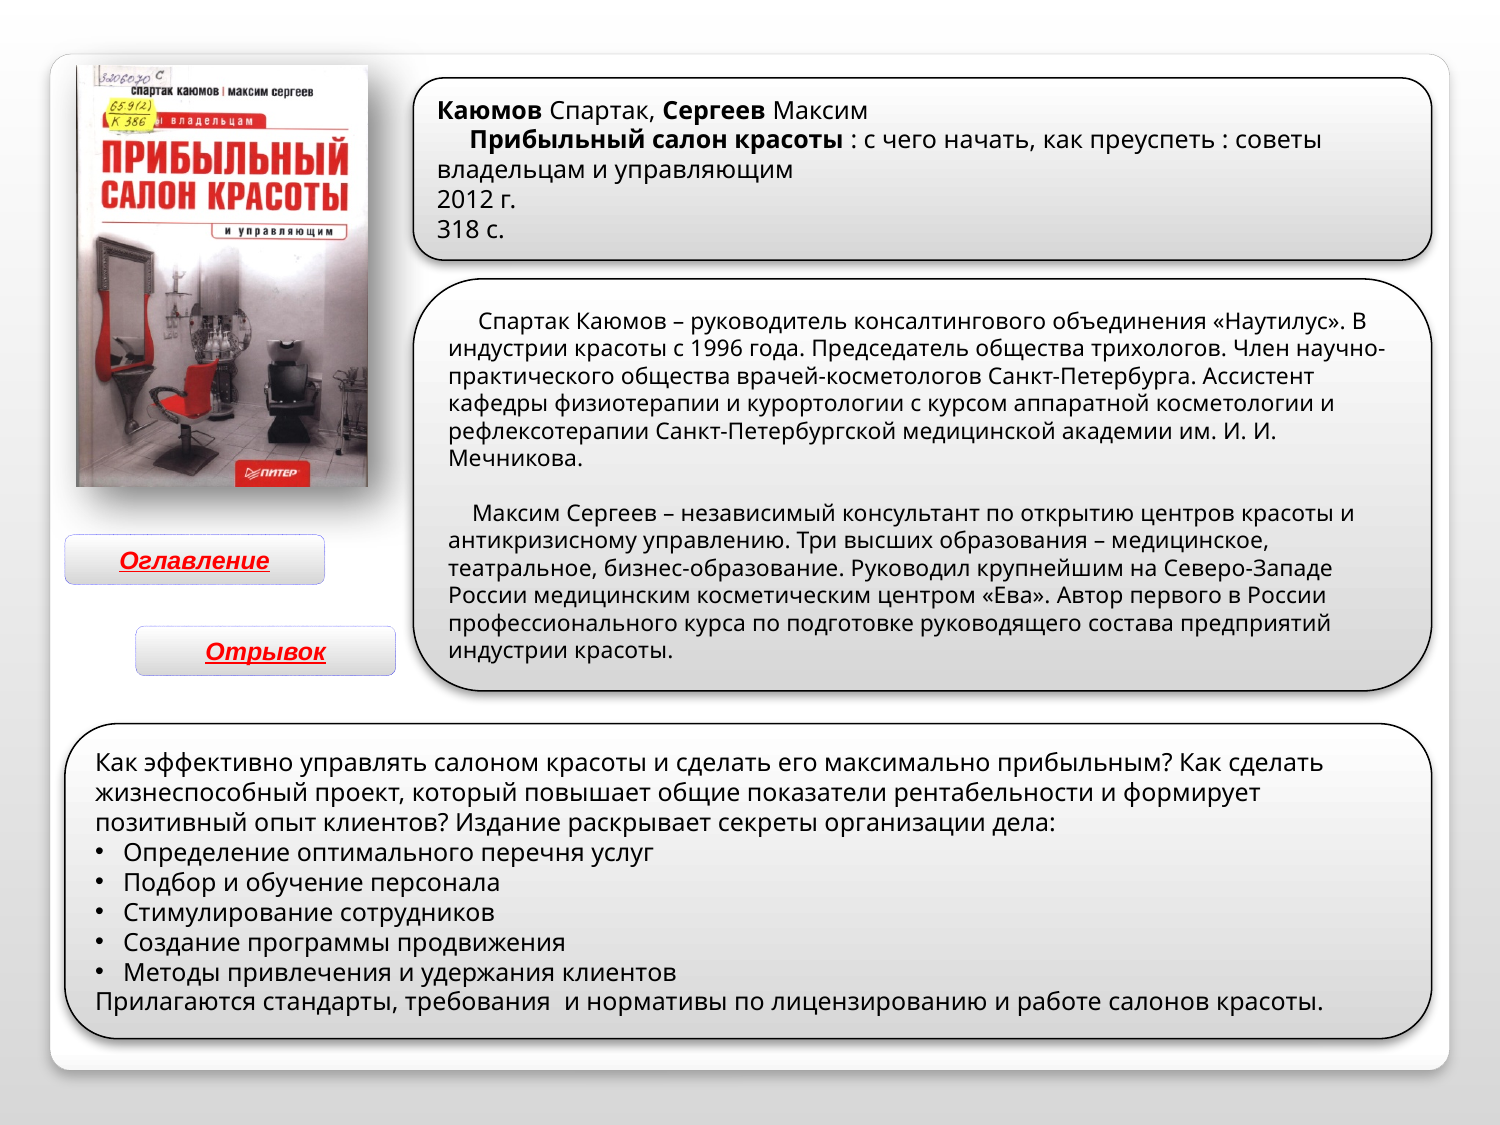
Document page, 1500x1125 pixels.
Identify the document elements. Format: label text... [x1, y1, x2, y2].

text_box Как эффективно управлять салоном красоты и сделать его максимально прибыльным? Как сделать жизнеспособный проект, который повышает общие показатели рентабельности и формирует позитивный опыт клиентов? Издание раскрывает секреты организации дела: Определение оптимального перечня услуг Подбор и обучение персонала Стимулирование сотрудников Создание программы продвижения Методы привлечения и удержания клиентов Прилагаются стандарты, требования и нормативы по лицензированию и работе салонов красоты. [64, 722, 1433, 1040]
picture [76, 65, 369, 488]
text_box Отрывок [135, 626, 396, 676]
text_box Оглавление [64, 534, 325, 585]
text_box Спартак Каюмов – руководитель консалтингового объединения «Наутилус». В индустрии красоты с 1996 года. Председатель общества трихологов. Член научно-практического общества врачей-косметологов Санкт-Петербурга. Ассистент кафедры физиотерапии и курортологии с курсом аппаратной косметологии и рефлексотерапии Санкт-Петербургской медицинской академии им. И. И. Мечникова. Максим Сергеев – независимый консультант по открытию центров красоты и антикризисному управлению. Три высших образования – медицинское, театральное, бизнес-образование. Руководил крупнейшим на Северо-Западе России медицинским косметическим центром «Ева». Автор первого в России профессионального курса по подготовке руководящего состава предприятий индустрии красоты. [412, 278, 1433, 692]
text_box Каюмов Спартак, Сергеев Максим Прибыльный салон красоты : с чего начать, как преуспеть : советы владельцам и управляющим 2012 г. 318 с. [412, 77, 1433, 261]
